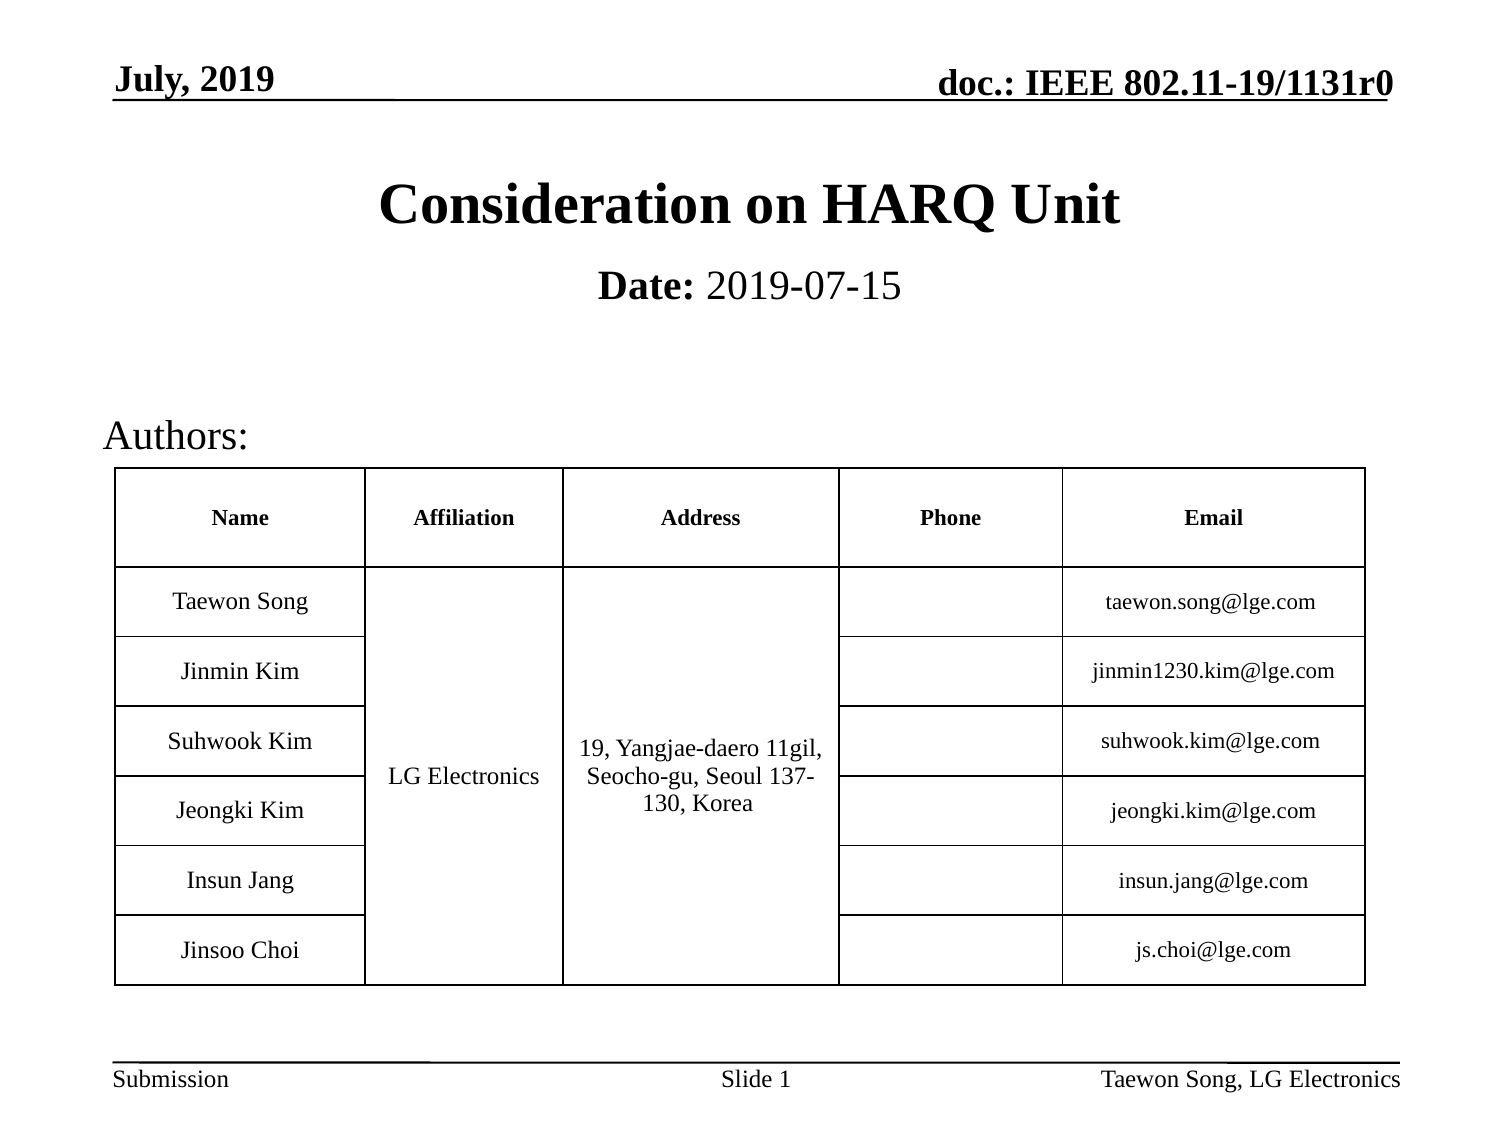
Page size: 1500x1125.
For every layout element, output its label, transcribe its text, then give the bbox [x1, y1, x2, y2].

title Consideration on HARQ Unit [88, 112, 1412, 288]
table_cell jeongki.kim@lge.com [1063, 777, 1364, 845]
slide_number Slide 1 [712, 1061, 800, 1123]
text_box Date: 2019-07-15 [112, 249, 1388, 315]
table_cell Jinsoo Choi [116, 916, 364, 984]
table_header Email [1063, 469, 1364, 566]
table_header Affiliation [366, 469, 562, 566]
table_cell Jeongki Kim [116, 777, 364, 845]
table_cell [840, 568, 1062, 636]
table_header Address [564, 469, 838, 566]
table_cell insun.jang@lge.com [1063, 846, 1364, 914]
table_cell [840, 916, 1062, 984]
text_box Authors: [87, 400, 325, 463]
table_header Phone [840, 469, 1062, 566]
table_cell suhwook.kim@lge.com [1063, 707, 1364, 775]
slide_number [114, 54, 423, 100]
table_cell LG Electronics [366, 568, 562, 984]
table_cell Insun Jang [116, 846, 364, 914]
table_cell [840, 846, 1062, 914]
table_cell Taewon Song [116, 568, 364, 636]
table_header Name [116, 469, 364, 566]
table_cell Jinmin Kim [116, 637, 364, 705]
table_cell 19, Yangjae-daero 11gil, Seocho-gu, Seoul 137-130, Korea [564, 568, 838, 984]
table_cell taewon.song@lge.com [1063, 568, 1364, 636]
table_cell [840, 707, 1062, 775]
footer Taewon Song, LG Electronics [878, 1061, 1402, 1093]
table_cell [840, 777, 1062, 845]
table_cell [840, 637, 1062, 705]
table_cell js.choi@lge.com [1063, 916, 1364, 984]
table_cell Suhwook Kim [116, 707, 364, 775]
table_cell jinmin1230.kim@lge.com [1063, 637, 1364, 705]
